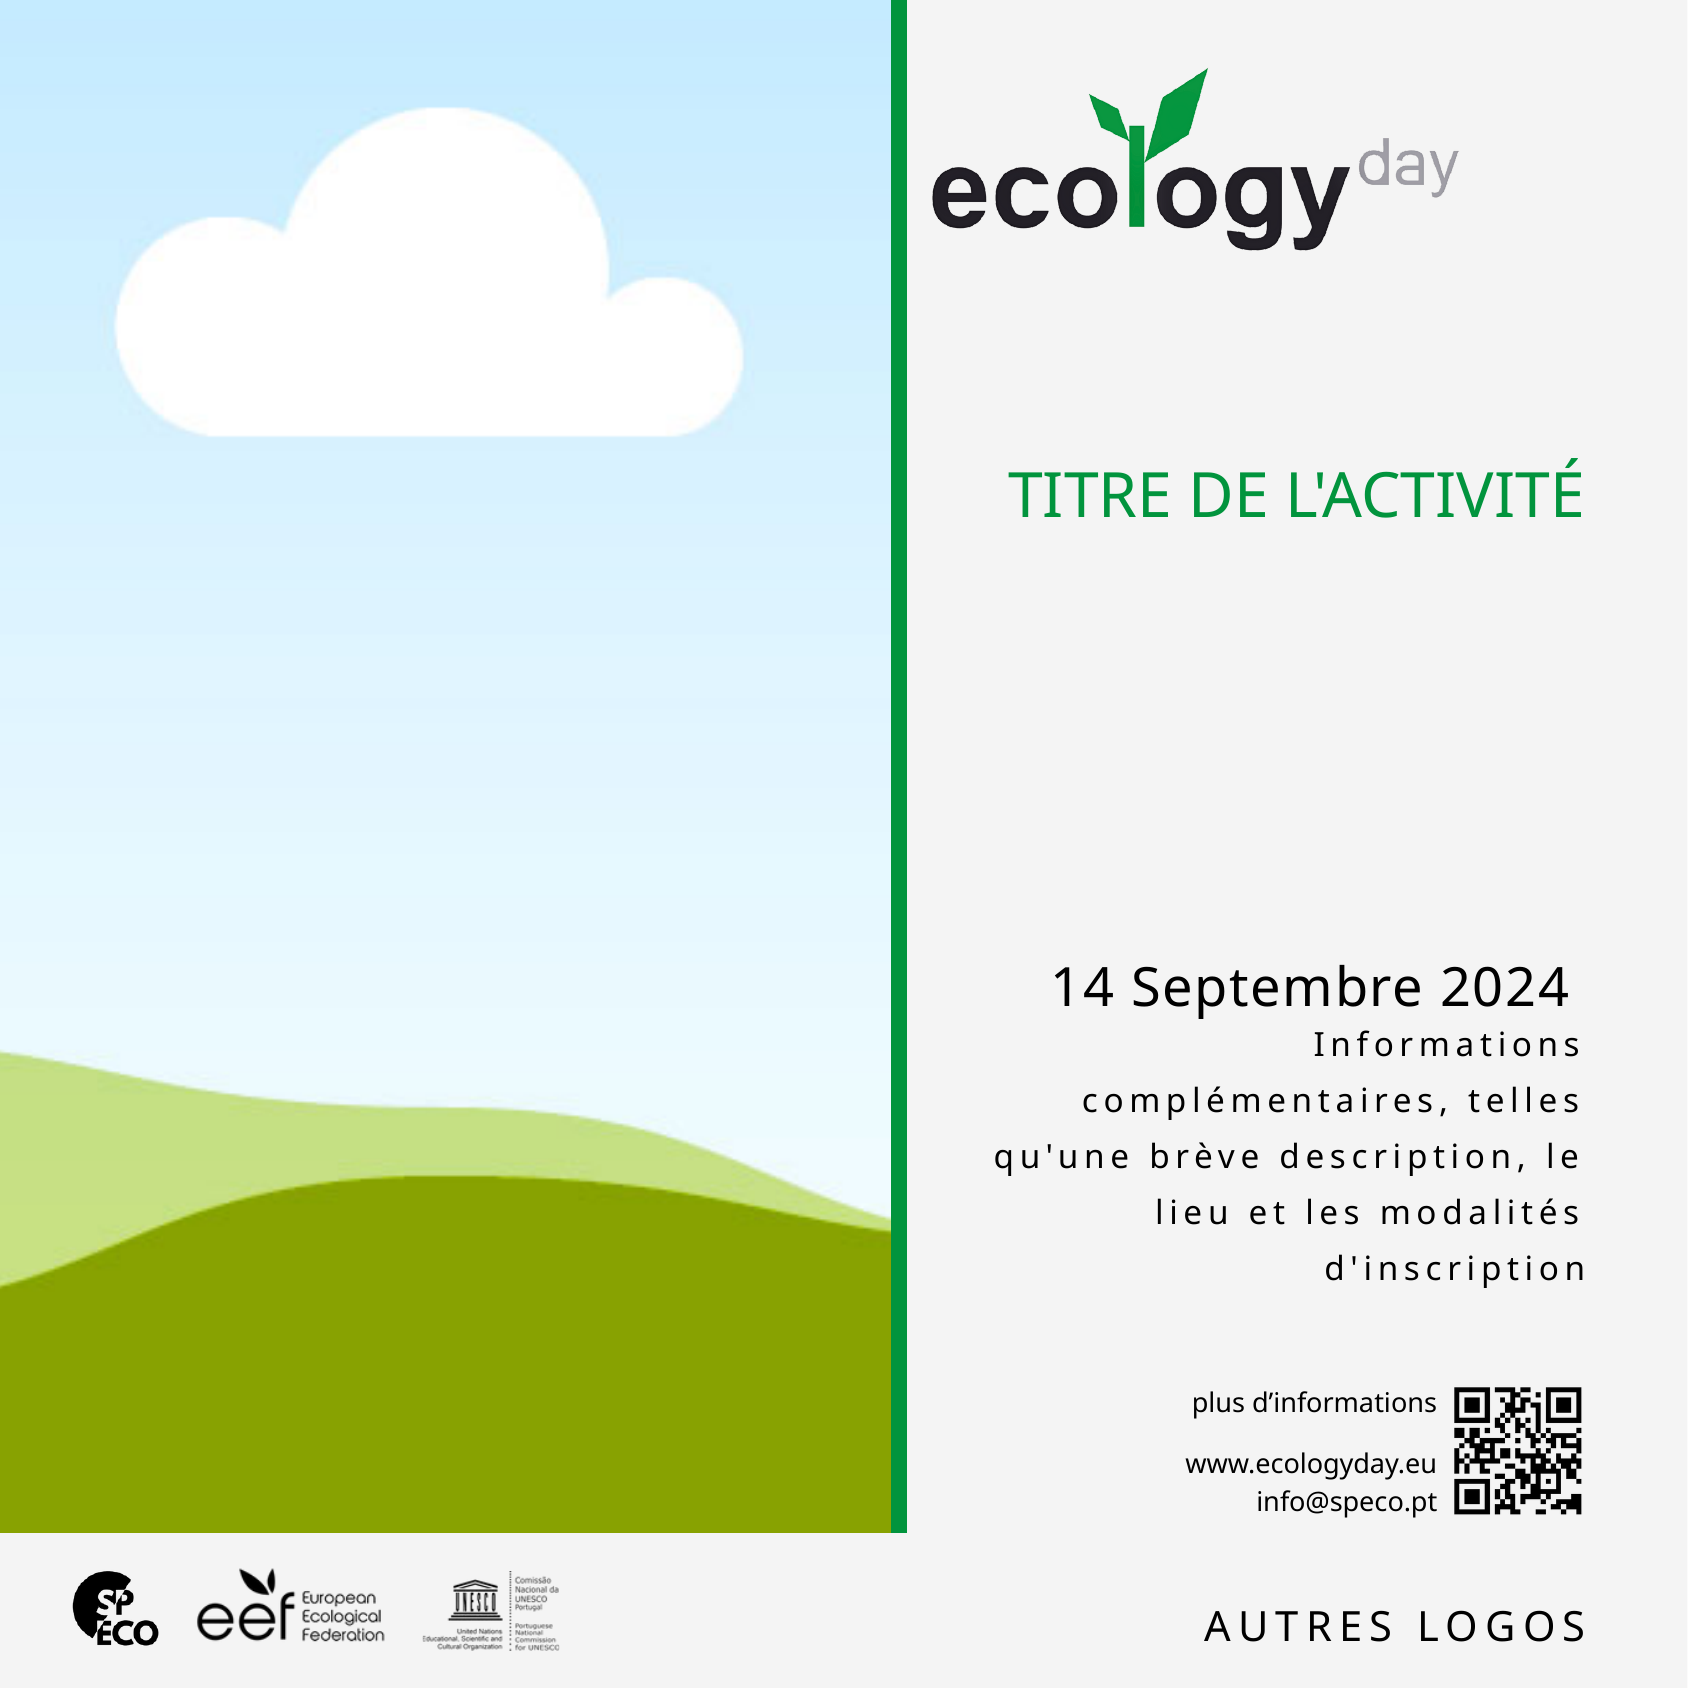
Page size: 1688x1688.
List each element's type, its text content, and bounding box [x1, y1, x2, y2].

text_box AUTRES LOGOS [1084, 1580, 1586, 1651]
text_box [57, 1553, 560, 1669]
text_box 14 Septembre 2024 [932, 926, 1571, 1018]
text_box TITRE DE L'ACTIVITÉ [916, 448, 1586, 530]
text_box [1084, 1381, 1587, 1519]
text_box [891, 0, 907, 1534]
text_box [0, 0, 889, 1533]
text_box Informations complémentaires, telles qu'une brève description, le lieu et les modalités d'inscription [932, 1006, 1586, 1287]
text_box [916, 62, 1473, 254]
